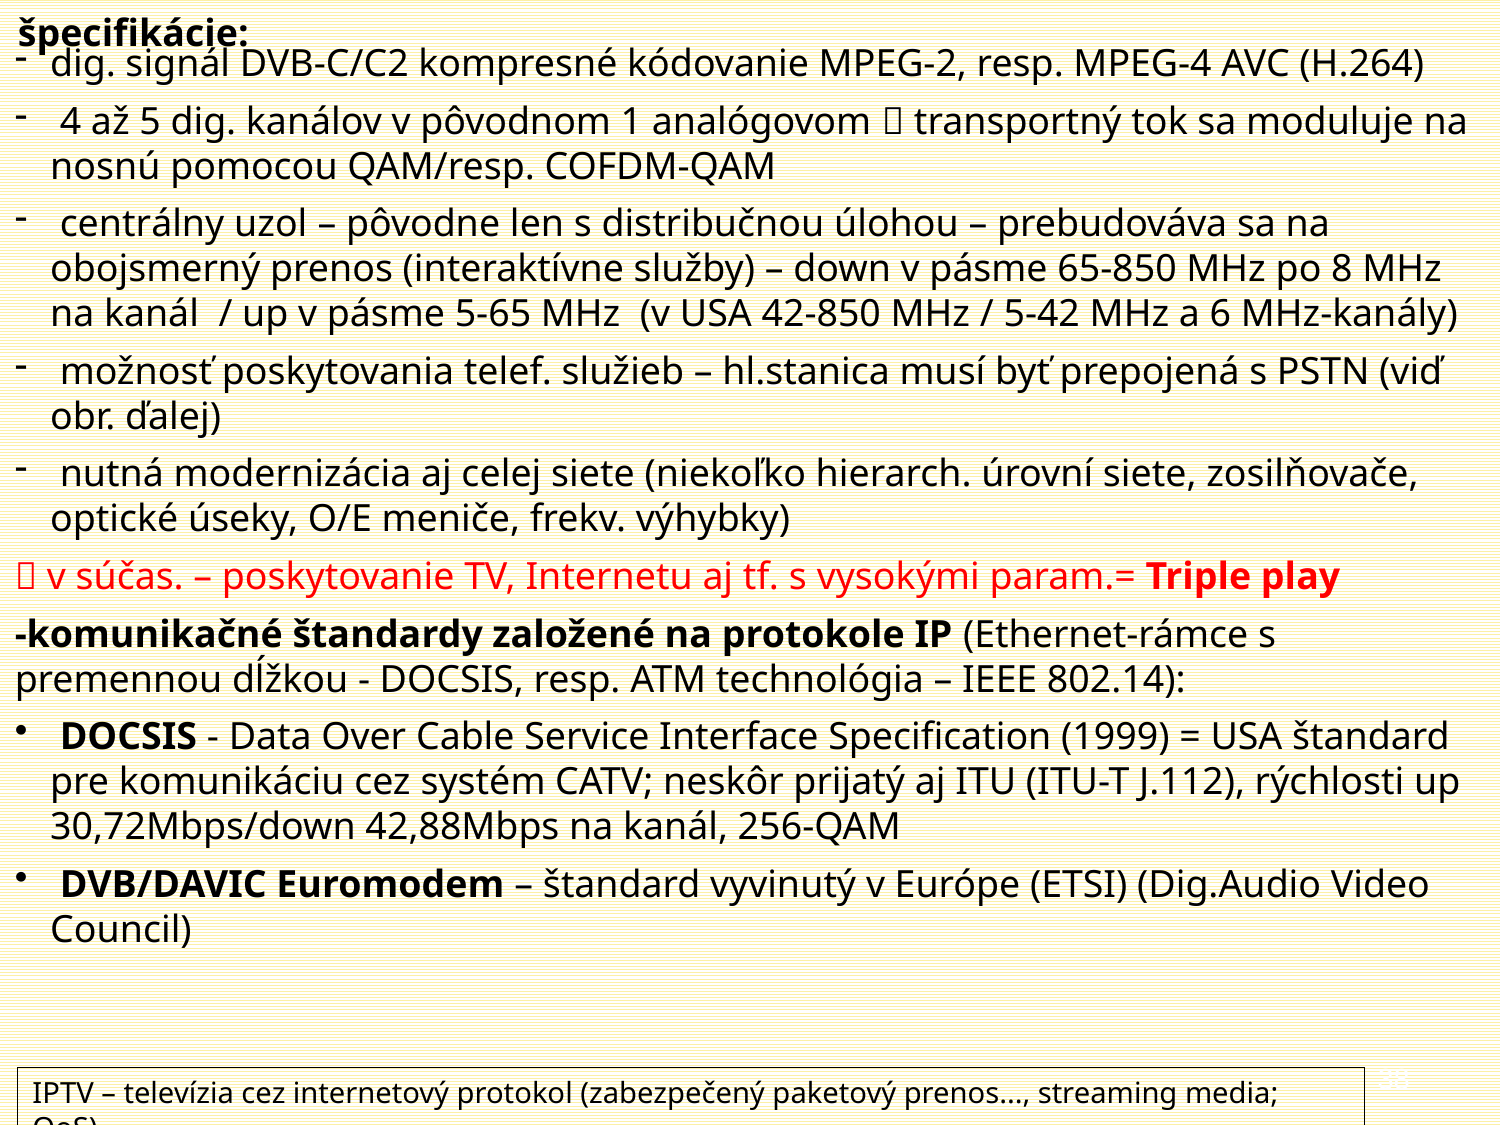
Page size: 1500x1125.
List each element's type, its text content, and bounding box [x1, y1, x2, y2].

text_box špecifikácie: [3, 1, 854, 62]
slide_number 38 [1074, 1024, 1426, 1103]
text_box dig. signál DVB-C/C2 kompresné kódovanie MPEG-2, resp. MPEG-4 AVC (H.264) 4 až 5 dig. kanálov v pôvodnom 1 analógovom  transportný tok sa moduluje na nosnú pomocou QAM/resp. COFDM-QAM centrálny uzol – pôvodne len s distribučnou úlohou – prebudováva sa na obojsmerný prenos (interaktívne služby) – down v pásme 65-850 MHz po 8 MHz na kanál / up v pásme 5-65 MHz (v USA 42-850 MHz / 5-42 MHz a 6 MHz-kanály) možnosť poskytovania telef. služieb – hl.stanica musí byť prepojená s PSTN (viď obr. ďalej) nutná modernizácia aj celej siete (niekoľko hierarch. úrovní siete, zosilňovače, optické úseky, O/E meniče, frekv. výhybky)  v súčas. – poskytovanie TV, Internetu aj tf. s vysokými param.= Triple play -komunikačné štandardy založené na protokole IP (Ethernet-rámce s premennou dĺžkou - DOCSIS, resp. ATM technológia – IEEE 802.14): DOCSIS - Data Over Cable Service Interface Specification (1999) = USA štandard pre komunikáciu cez systém CATV; neskôr prijatý aj ITU (ITU-T J.112), rýchlosti up 30,72Mbps/down 42,88Mbps na kanál, 256-QAM DVB/DAVIC Euromodem – štandard vyvinutý v Európe (ETSI) (Dig.Audio Video Council) [0, 32, 1500, 957]
text_box IPTV – televízia cez internetový protokol (zabezpečený paketový prenos..., streaming media; QoS) [17, 1067, 1365, 1125]
